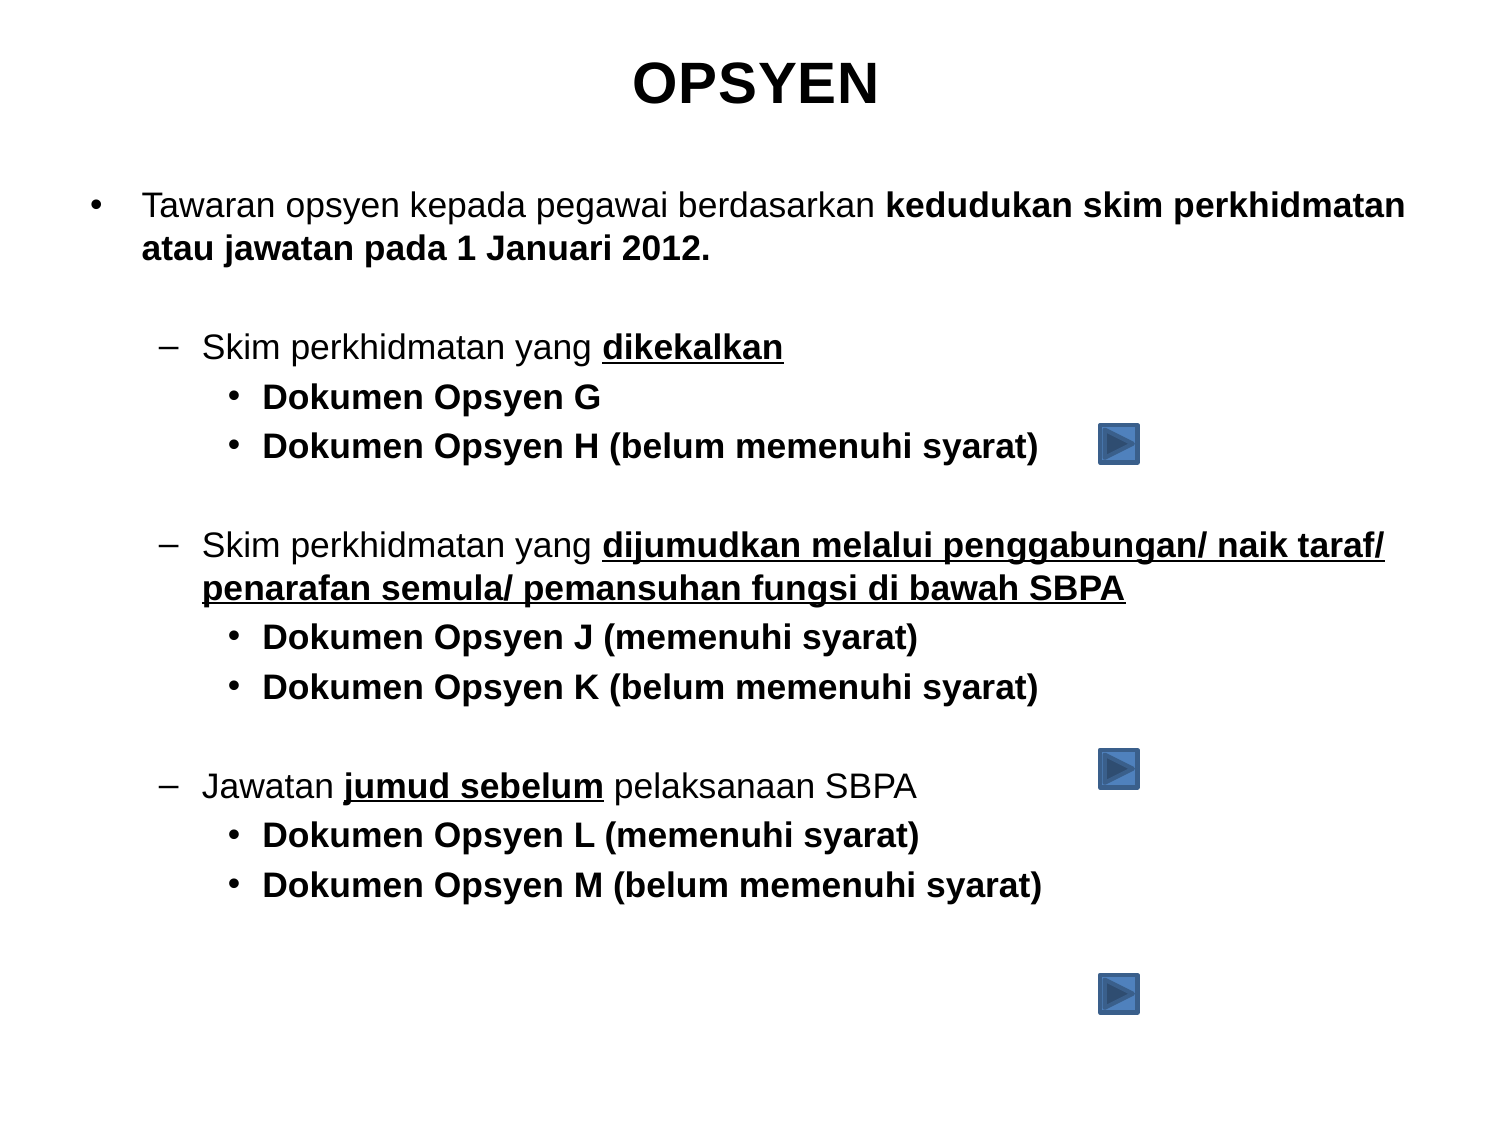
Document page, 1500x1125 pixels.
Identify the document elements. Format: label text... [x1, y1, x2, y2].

text_box [1098, 423, 1140, 465]
text_box [1098, 748, 1140, 790]
text_box OPSYEN [99, 37, 1413, 123]
text_box [1098, 973, 1140, 1015]
list Tawaran opsyen kepada pegawai berdasarkan kedudukan skim perkhidmatan atau jawatan pada 1 Januari 2012. Skim perkhidmatan yang dikekalkan Dokumen Opsyen G Dokumen Opsyen H (belum memenuhi syarat) Skim perkhidmatan yang dijumudkan melalui penggabungan/ naik taraf/ penarafan semula/ pemansuhan fungsi di bawah SBPA Dokumen Opsyen J (memenuhi syarat) Dokumen Opsyen K (belum memenuhi syarat) Jawatan jumud sebelum pelaksanaan SBPA Dokumen Opsyen L (memenuhi syarat) Dokumen Opsyen M (belum memenuhi syarat) [75, 174, 1425, 918]
